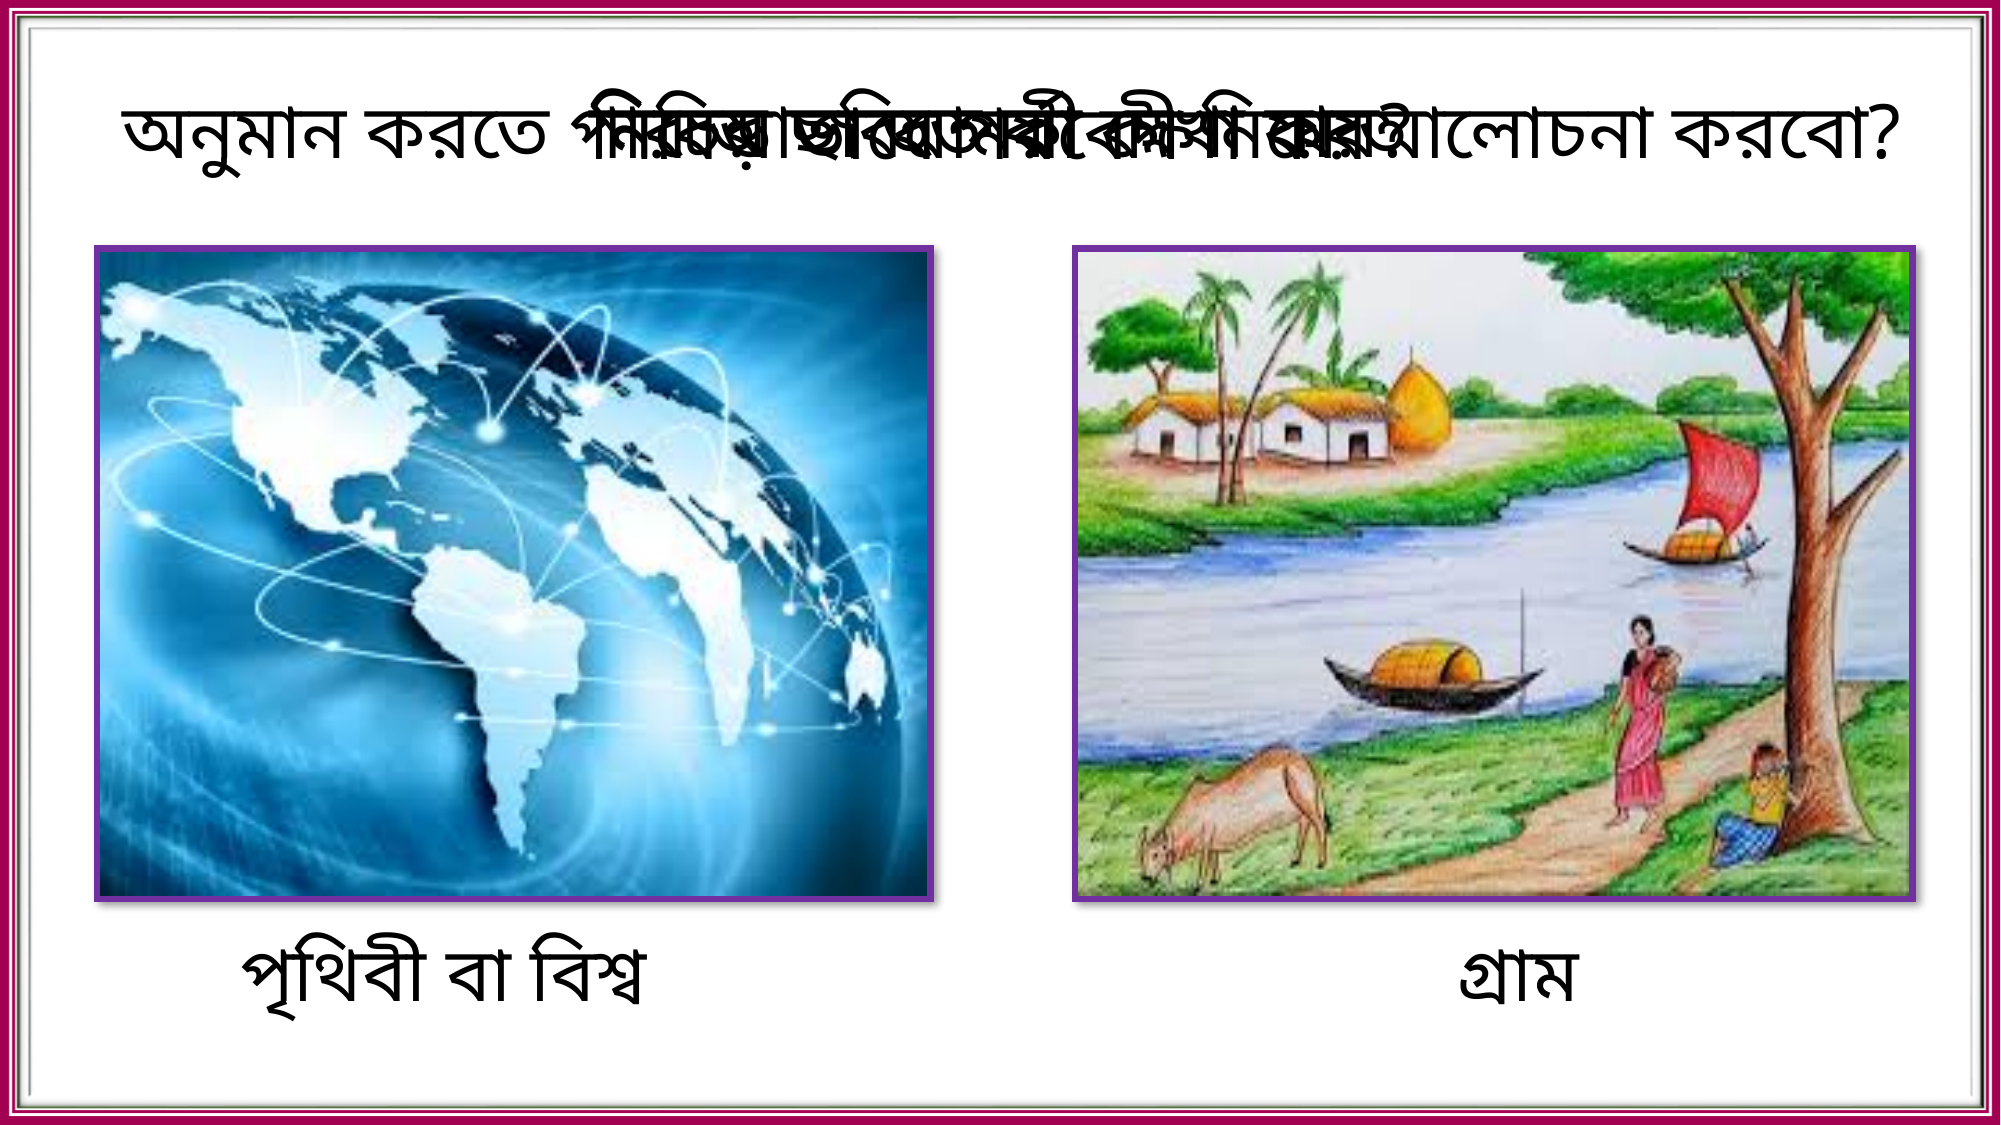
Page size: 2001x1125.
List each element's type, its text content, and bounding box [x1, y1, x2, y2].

text_box নিচের ছবিতে কী দেখা যায়? [538, 74, 1463, 180]
text_box গ্রাম [1369, 922, 1667, 1021]
text_box অনুমান করতে পার আজ আমরা কী নিয়ে আলোচনা করবো? [107, 76, 1917, 181]
text_box পৃথিবী বা বিশ্ব [223, 922, 664, 1021]
picture [0, 0, 2001, 1125]
